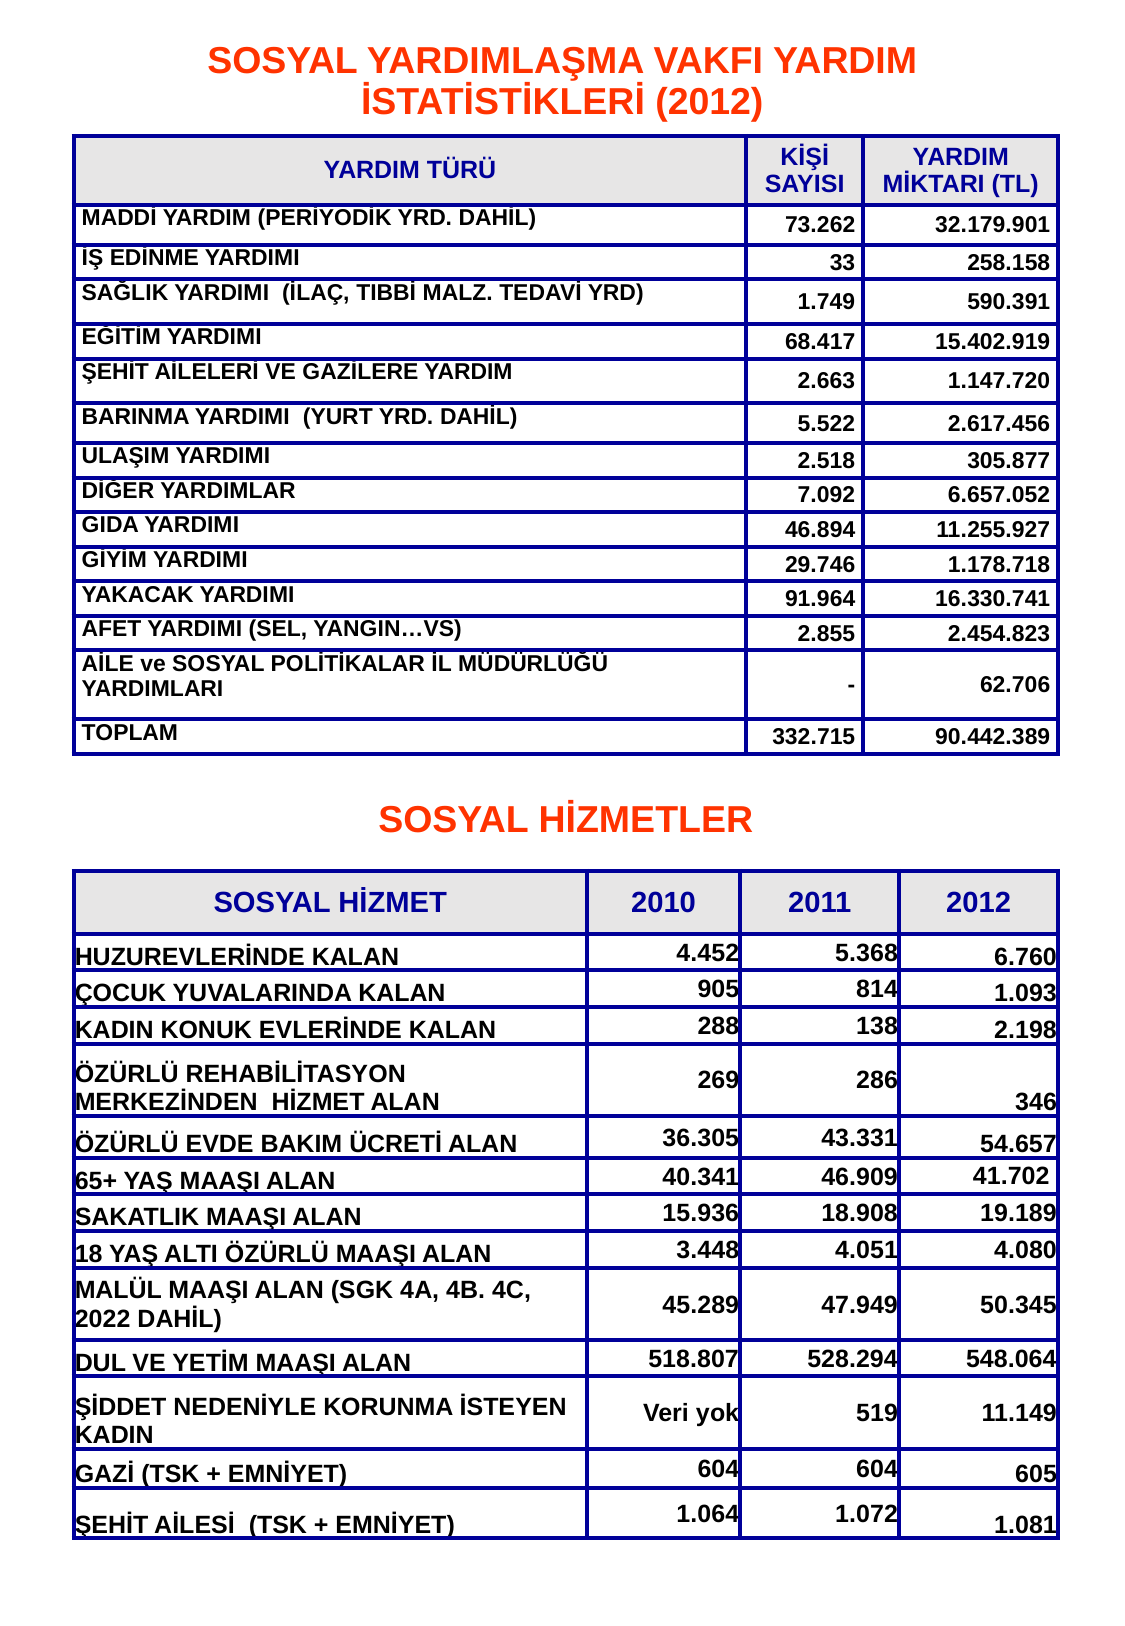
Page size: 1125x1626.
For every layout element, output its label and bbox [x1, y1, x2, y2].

table_cell [865, 326, 1056, 357]
table_cell [748, 207, 861, 243]
table_header [748, 138, 861, 203]
table_cell [748, 326, 861, 357]
table_cell [901, 1046, 1056, 1114]
table_cell [76, 1009, 585, 1042]
table_cell [76, 1118, 585, 1156]
table_cell [76, 1342, 585, 1374]
table_cell [76, 1270, 585, 1338]
table_cell [76, 1160, 585, 1192]
text_box [73, 787, 1059, 847]
table_cell [742, 1342, 897, 1374]
table_cell [589, 1233, 738, 1266]
table_cell [76, 281, 744, 322]
table_cell [76, 361, 744, 401]
table_cell [76, 1196, 585, 1229]
table_cell [76, 936, 585, 968]
table_cell [901, 1009, 1056, 1042]
table_cell [76, 405, 744, 441]
table_cell [748, 361, 861, 401]
table_cell [742, 1378, 897, 1447]
table_header [589, 873, 738, 932]
table_cell [589, 936, 738, 968]
table_cell [589, 1046, 738, 1114]
table_cell [742, 1490, 897, 1536]
table_cell [865, 549, 1056, 579]
table_cell [589, 1378, 738, 1447]
table_cell [76, 972, 585, 1005]
table_cell [748, 549, 861, 579]
table_cell [76, 652, 744, 717]
table_cell [742, 1270, 897, 1338]
table_cell [589, 1160, 738, 1192]
table_cell [901, 1270, 1056, 1338]
table_cell [901, 1342, 1056, 1374]
table_cell [748, 514, 861, 545]
table_cell [589, 1342, 738, 1374]
table_cell [901, 1196, 1056, 1229]
table_cell [748, 652, 861, 717]
table_cell [589, 1490, 738, 1536]
table_cell [76, 445, 744, 476]
table_cell [76, 1046, 585, 1114]
table_cell [865, 583, 1056, 614]
table_cell [76, 618, 744, 648]
table_cell [748, 721, 861, 752]
table_cell [76, 549, 744, 579]
table_cell [76, 514, 744, 545]
table_header [76, 138, 744, 203]
table_cell [742, 1233, 897, 1266]
table_cell [76, 721, 744, 752]
table_cell [742, 1046, 897, 1114]
table_cell [742, 1451, 897, 1486]
table_cell [865, 445, 1056, 476]
table_cell [742, 1160, 897, 1192]
table_cell [748, 480, 861, 510]
table_cell [589, 1196, 738, 1229]
table_header [742, 873, 897, 932]
table_cell [742, 972, 897, 1005]
table_cell [748, 445, 861, 476]
table_cell [865, 247, 1056, 277]
table_cell [865, 207, 1056, 243]
table_cell [901, 1451, 1056, 1486]
table_cell [76, 1378, 585, 1447]
table_cell [865, 405, 1056, 441]
table_cell [589, 1451, 738, 1486]
table_cell [742, 1118, 897, 1156]
table_cell [901, 972, 1056, 1005]
table_cell [865, 652, 1056, 717]
table_cell [76, 326, 744, 357]
table_cell [76, 247, 744, 277]
table_cell [901, 1233, 1056, 1266]
table_cell [589, 1009, 738, 1042]
table_cell [865, 514, 1056, 545]
table_cell [901, 1490, 1056, 1536]
table_cell [901, 1378, 1056, 1447]
title [70, 34, 1055, 121]
table_cell [865, 361, 1056, 401]
table_header [76, 873, 585, 932]
table_cell [748, 583, 861, 614]
table_cell [901, 1118, 1056, 1156]
table_cell [589, 972, 738, 1005]
table_cell [76, 1490, 585, 1536]
table_cell [748, 281, 861, 322]
table_cell [865, 721, 1056, 752]
table_cell [748, 247, 861, 277]
table_cell [589, 1270, 738, 1338]
table_header [901, 873, 1056, 932]
table_cell [748, 618, 861, 648]
table_cell [76, 480, 744, 510]
table_cell [76, 583, 744, 614]
table_cell [76, 1451, 585, 1486]
table_cell [901, 1160, 1056, 1192]
table_header [865, 138, 1056, 203]
table_cell [742, 1009, 897, 1042]
table_cell [76, 207, 744, 243]
table_cell [865, 281, 1056, 322]
table_cell [901, 936, 1056, 968]
table_cell [865, 618, 1056, 648]
table_cell [76, 1233, 585, 1266]
table_cell [865, 480, 1056, 510]
table_cell [742, 936, 897, 968]
table_cell [742, 1196, 897, 1229]
table_cell [748, 405, 861, 441]
table_cell [589, 1118, 738, 1156]
